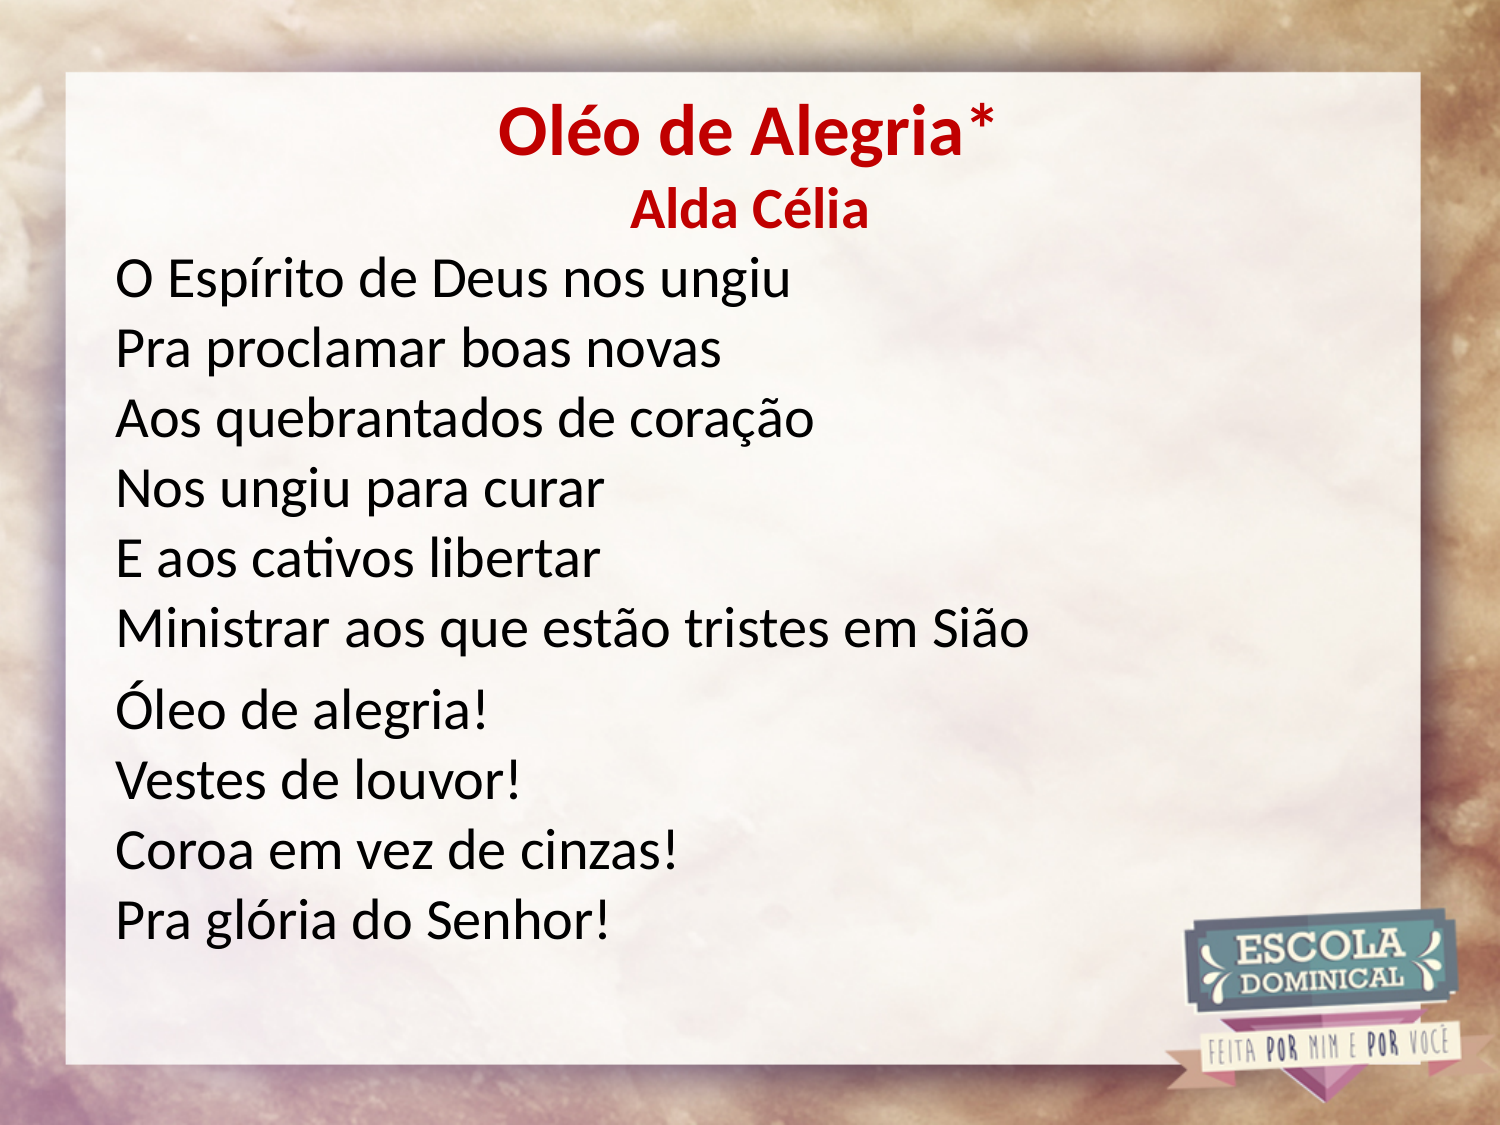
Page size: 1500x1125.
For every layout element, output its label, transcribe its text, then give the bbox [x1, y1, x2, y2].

picture [0, 0, 1500, 1125]
title Oléo de Alegria* Alda Célia [74, 67, 1426, 256]
list O Espírito de Deus nos ungiu Pra proclamar boas novas Aos quebrantados de coração Nos ungiu para curar E aos cativos libertar Ministrar aos que estão tristes em Sião Óleo de alegria! Vestes de louvor! Coroa em vez de cinzas! Pra glória do Senhor! [100, 231, 1451, 1029]
